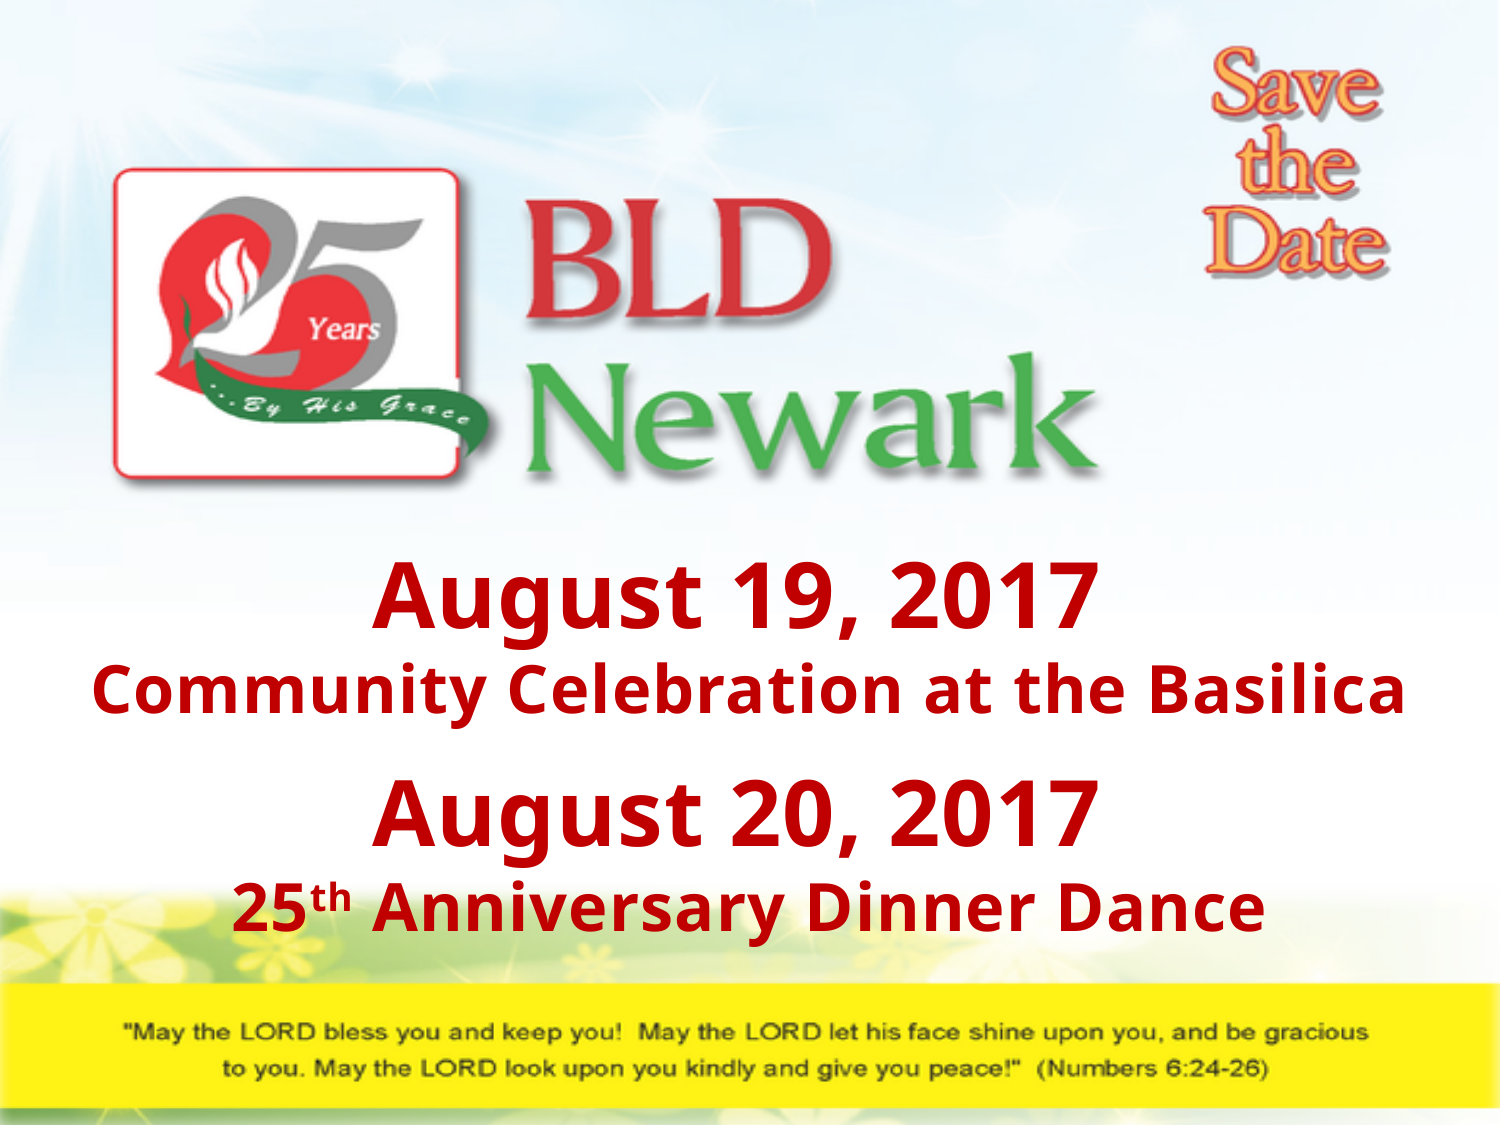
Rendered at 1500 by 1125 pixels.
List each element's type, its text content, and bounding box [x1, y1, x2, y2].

text_box August 20, 2017 25th Anniversary Dinner Dance [216, 747, 1284, 883]
text_box August 19, 2017 Community Celebration at the Basilica [75, 658, 1425, 734]
picture [0, 0, 1500, 614]
picture [0, 883, 1500, 1125]
